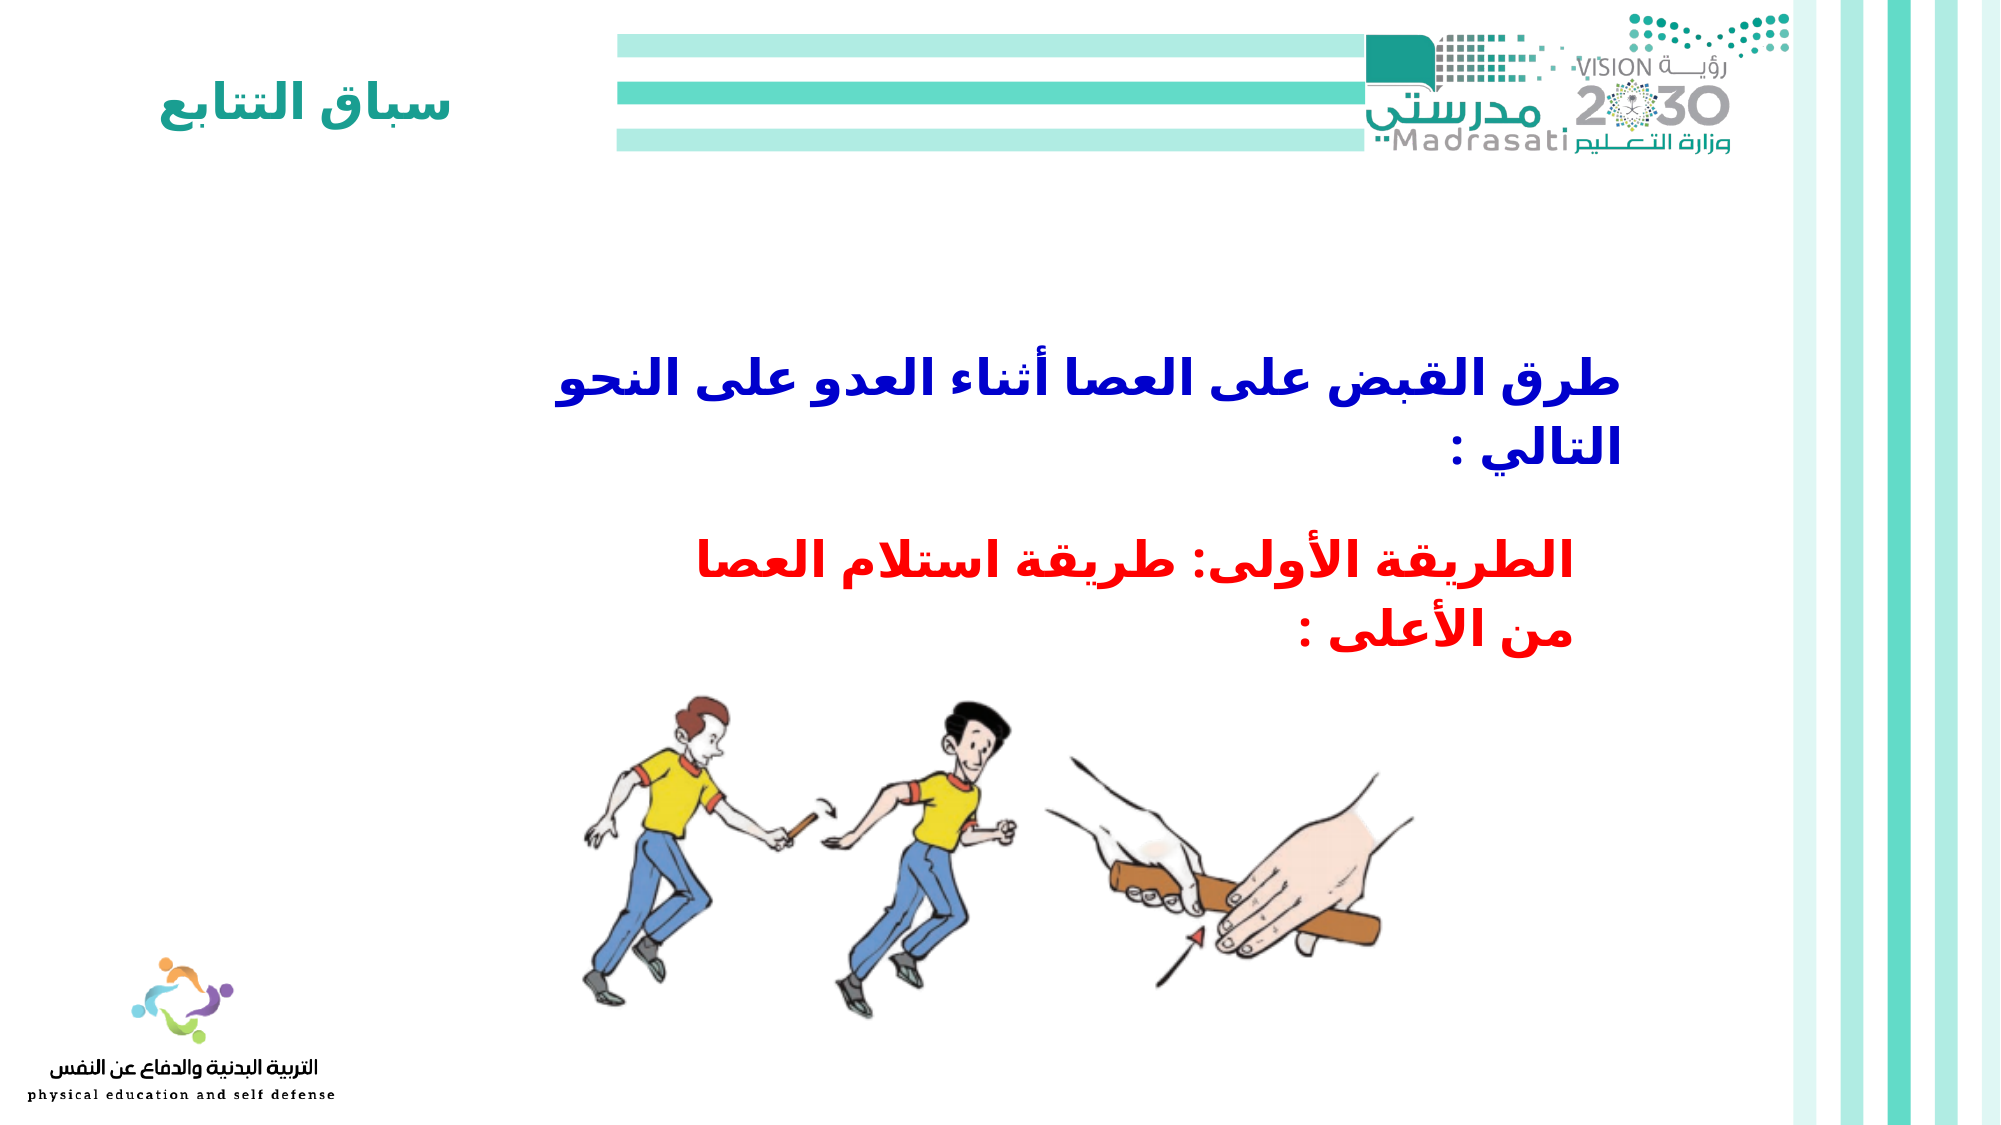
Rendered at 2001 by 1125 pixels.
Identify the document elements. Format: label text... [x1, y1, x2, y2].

text_box طرق القبض على العصا أثناء العدو على النحو التالي : [515, 329, 1639, 482]
picture [1340, 0, 1822, 219]
text_box سباق التتابع [0, 47, 612, 137]
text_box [616, 34, 1366, 152]
text_box الطريقة الأولى: طريقة استلام العصا من الأعلى : [660, 511, 1591, 665]
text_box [1793, 0, 2000, 1125]
picture [0, 916, 384, 1114]
picture [481, 655, 1474, 1049]
